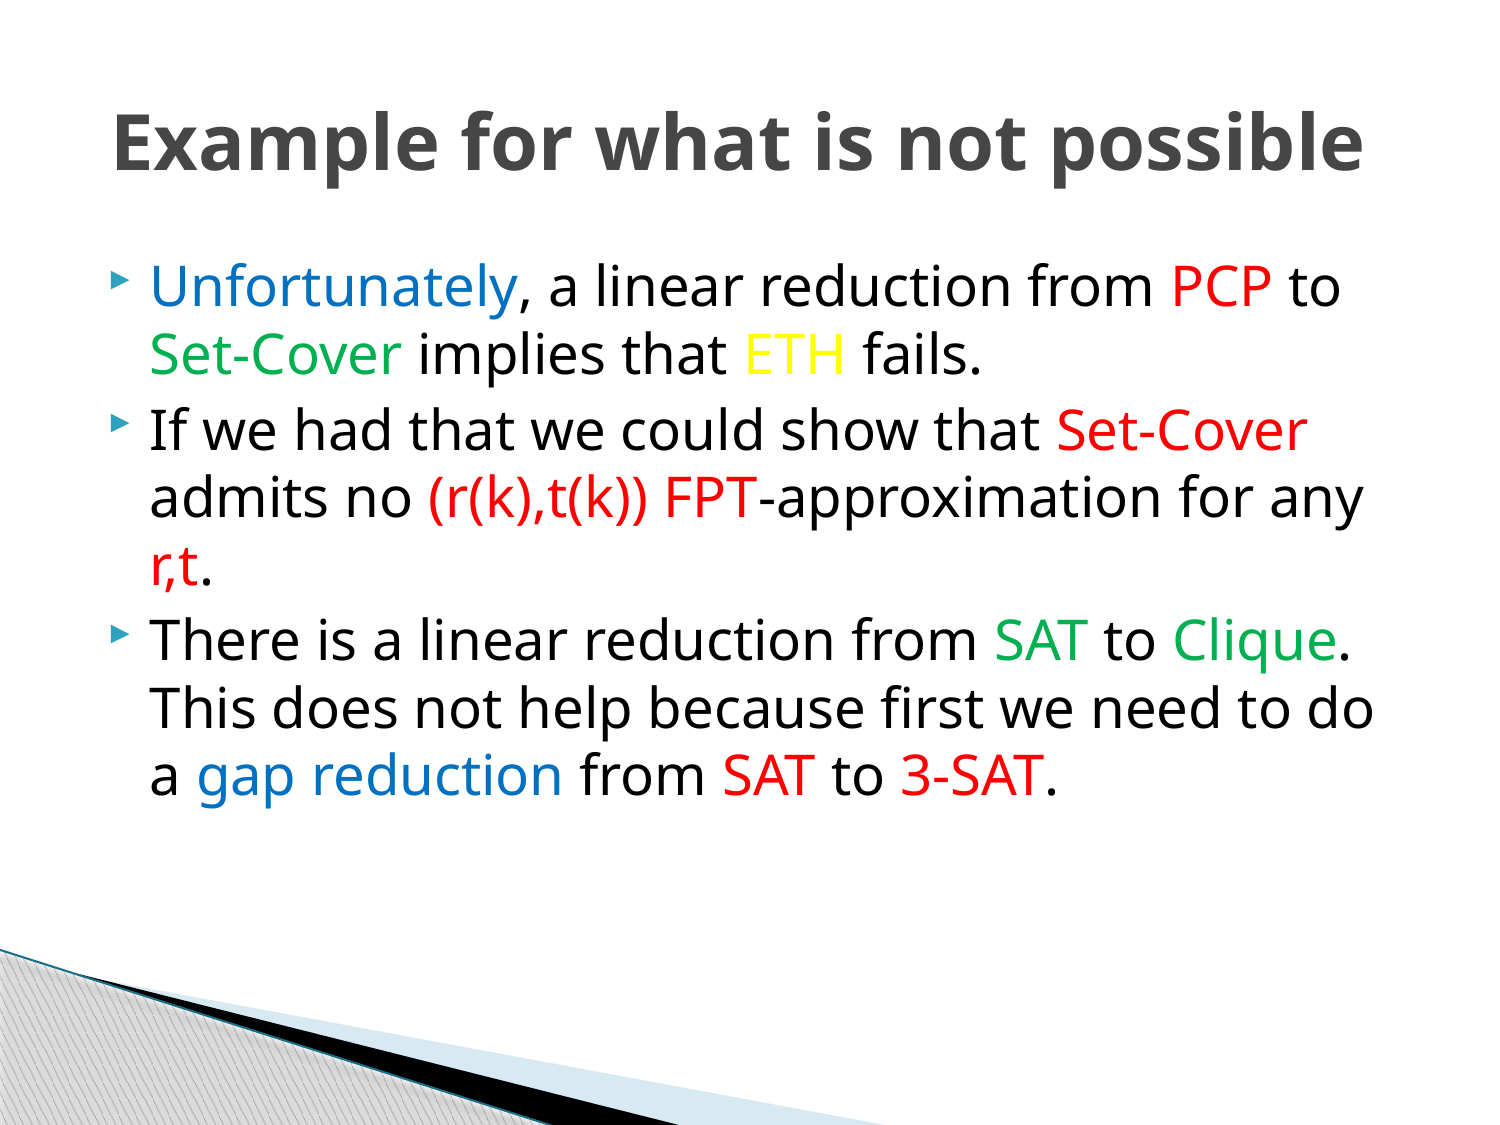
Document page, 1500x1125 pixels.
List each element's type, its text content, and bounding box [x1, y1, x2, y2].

title Example for what is not possible [75, 45, 1425, 233]
list Unfortunately, a linear reduction from PCP to Set-Cover implies that ETH fails. If we had that we could show that Set-Cover admits no (r(k),t(k)) FPT-approximation for any r,t. There is a linear reduction from SAT to Clique. This does not help because first we need to do a gap reduction from SAT to 3-SAT. [75, 243, 1425, 986]
